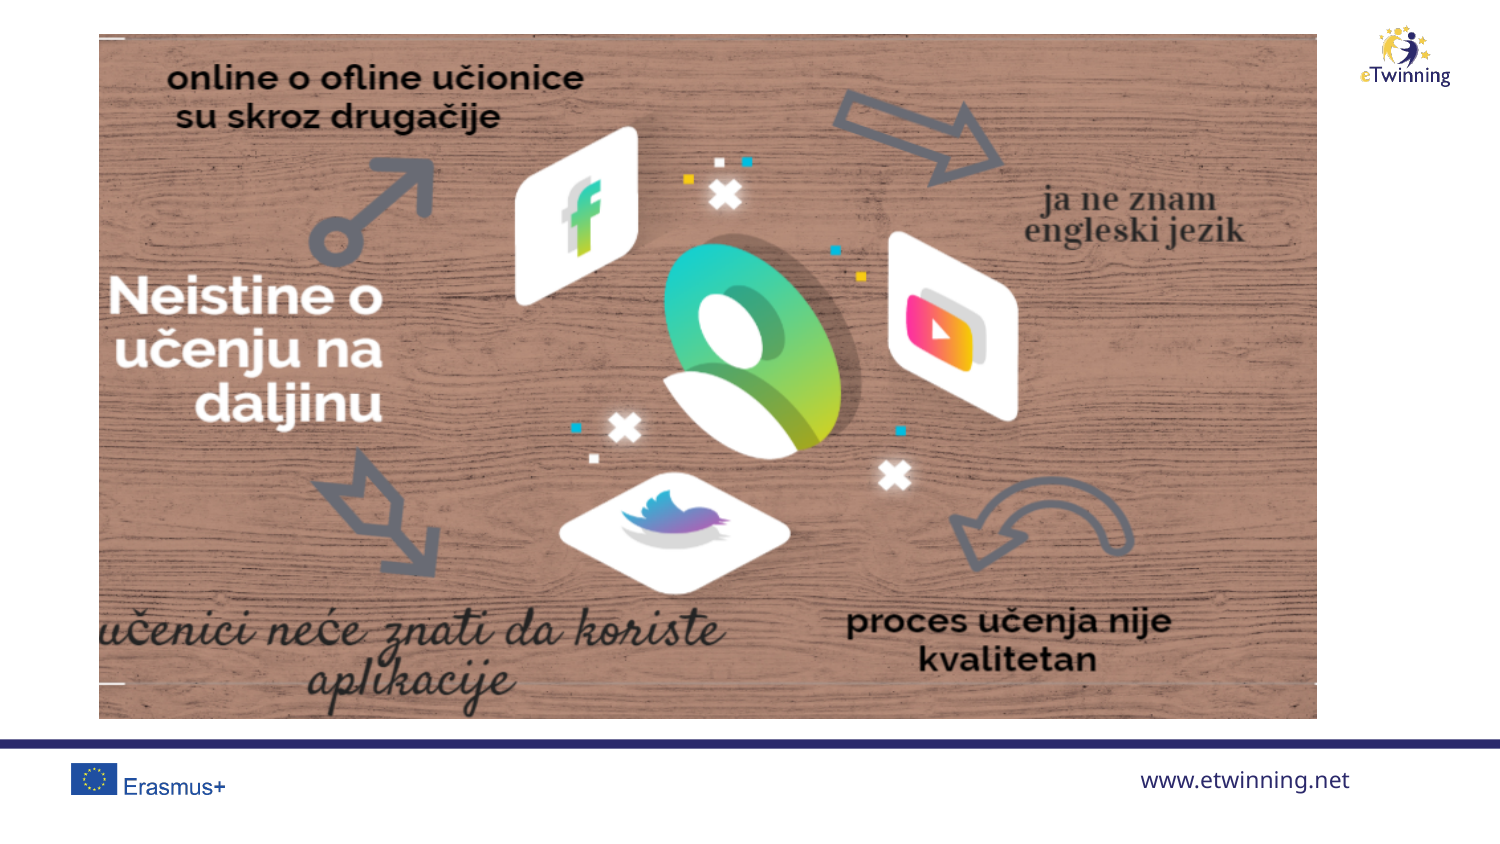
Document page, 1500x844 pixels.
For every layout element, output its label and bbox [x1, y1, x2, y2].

picture [1360, 25, 1450, 87]
picture [71, 763, 225, 795]
picture [99, 34, 1317, 719]
